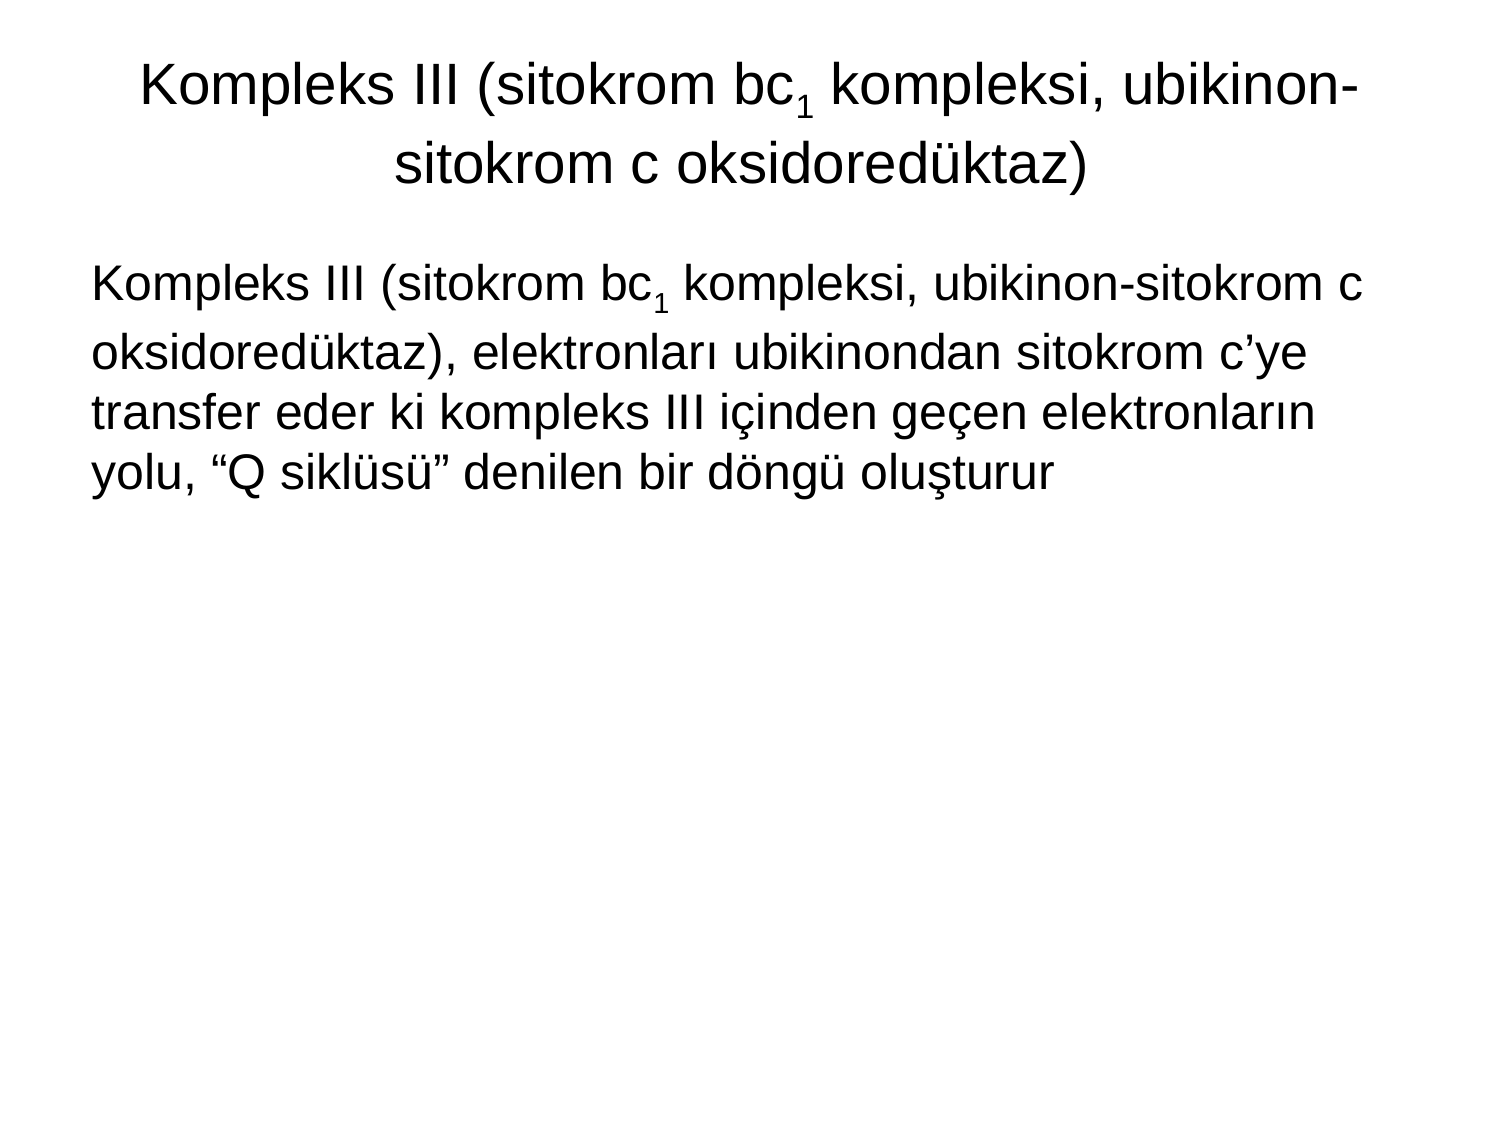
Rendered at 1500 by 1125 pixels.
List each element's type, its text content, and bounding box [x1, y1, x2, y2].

title Kompleks III (sitokrom bc1 kompleksi, ubikinon-sitokrom c oksidoredüktaz) [74, 44, 1426, 197]
text_box Kompleks III (sitokrom bc1 kompleksi, ubikinon-sitokrom c oksidoredüktaz), elektronları ubikinondan sitokrom c’ye transfer eder ki kompleks III içinden geçen elektronların yolu, “Q siklüsü” denilen bir döngü oluşturur [76, 243, 1400, 507]
